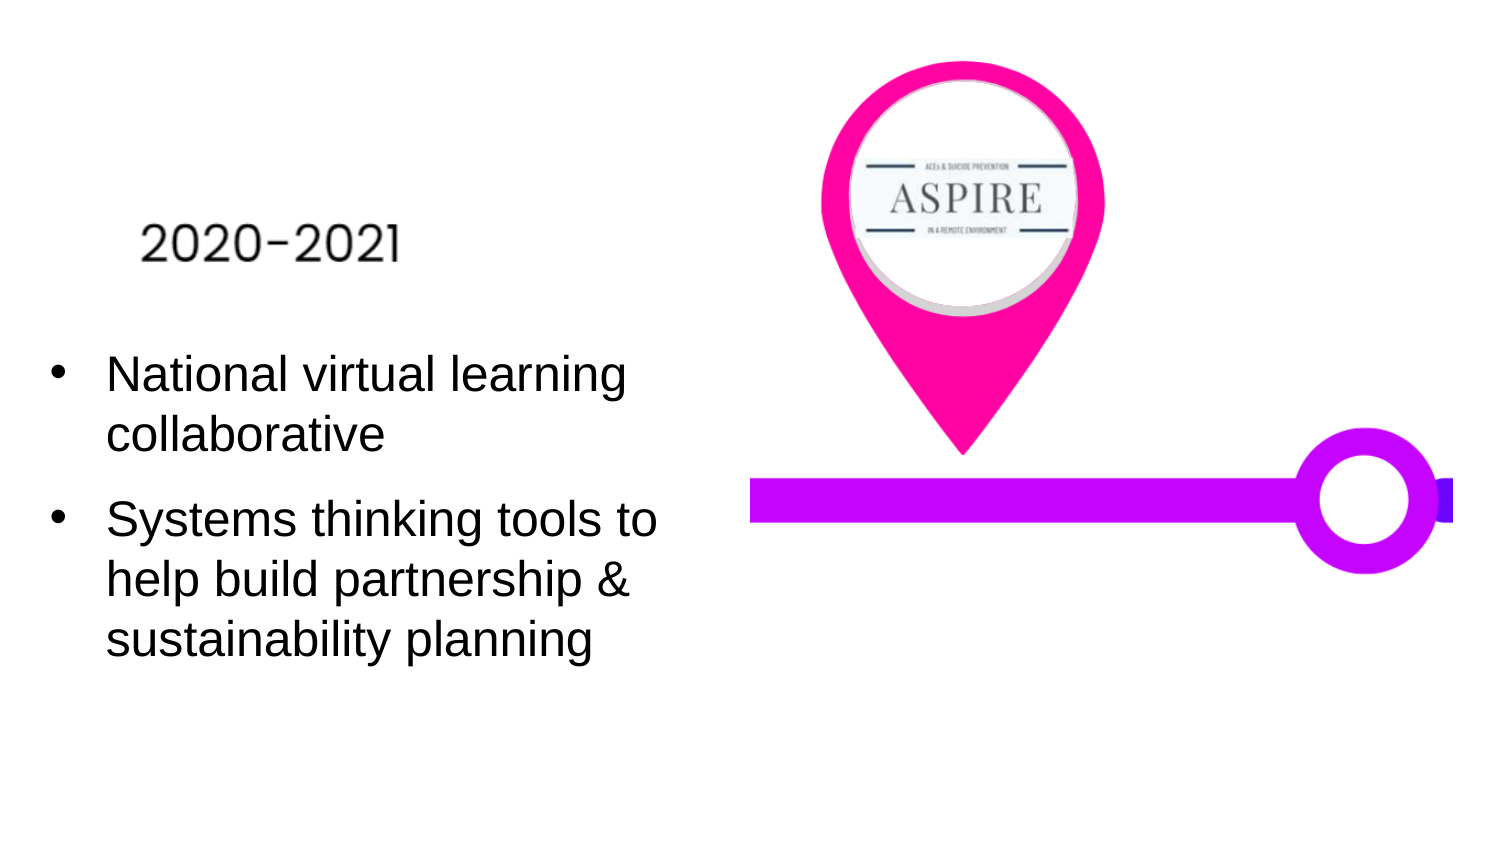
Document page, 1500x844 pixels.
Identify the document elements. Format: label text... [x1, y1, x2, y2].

picture [117, 186, 453, 335]
picture [749, 6, 1454, 600]
text_box National virtual learning collaborative Systems thinking tools to help build partnership & sustainability planning [34, 333, 699, 674]
